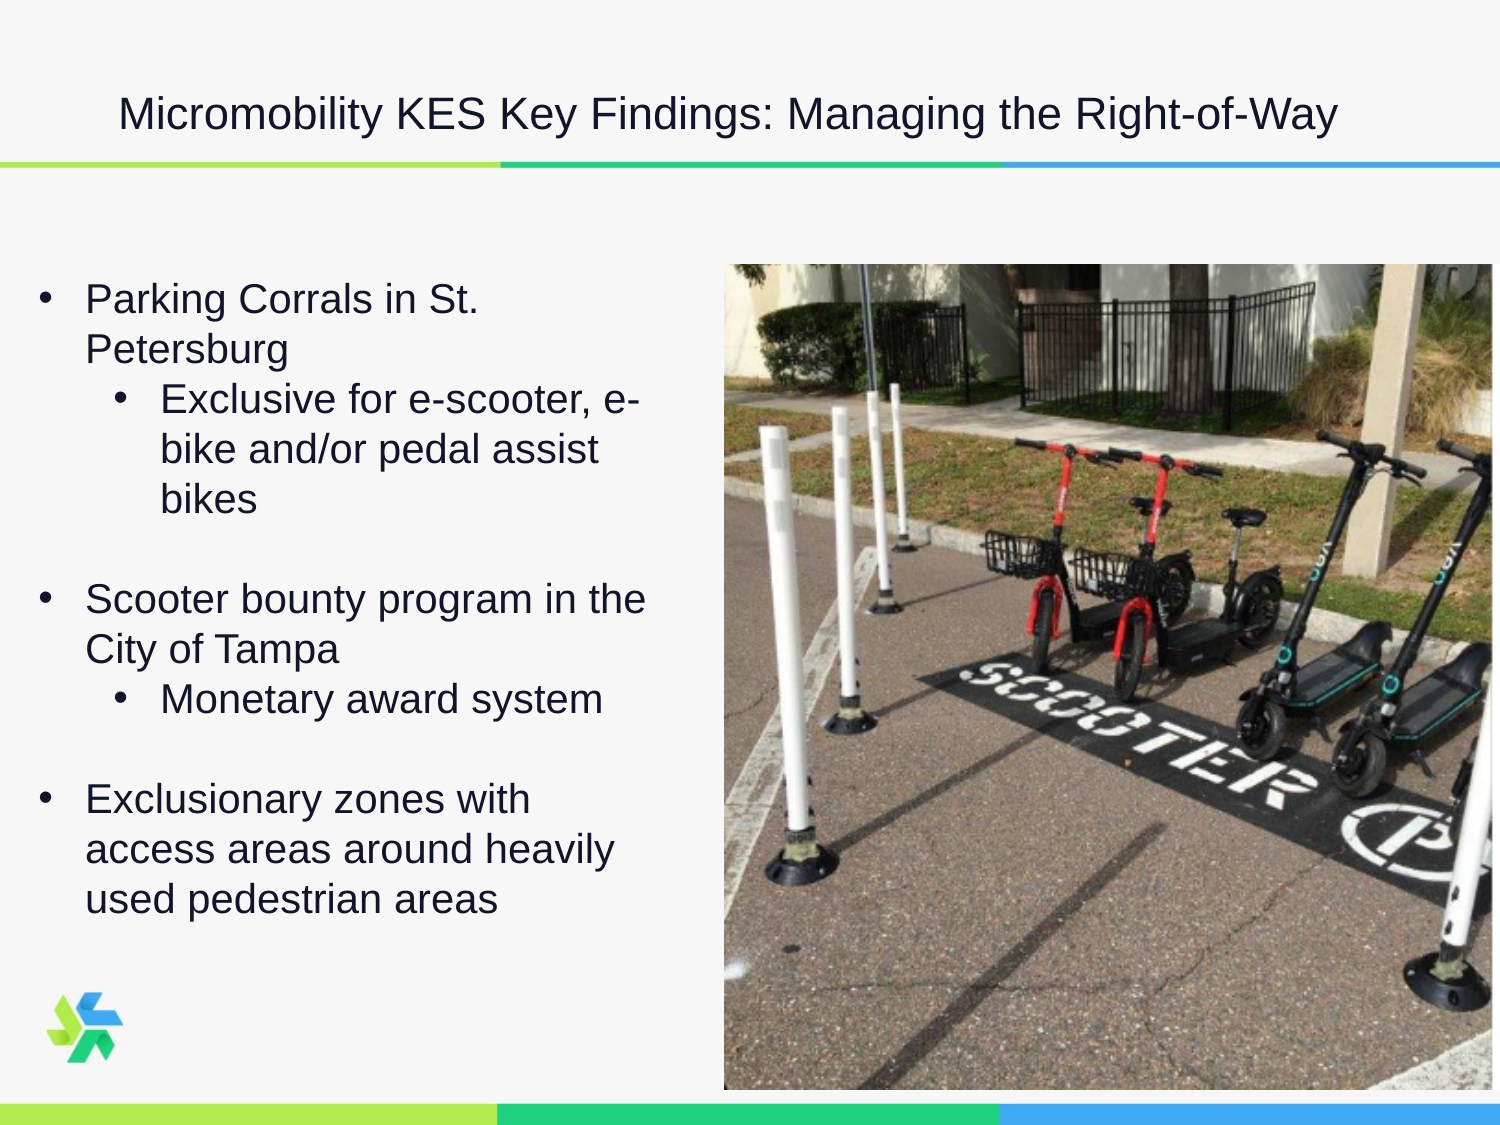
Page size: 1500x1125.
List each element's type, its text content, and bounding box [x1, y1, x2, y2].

picture [0, 0, 1500, 1125]
title Micromobility KES Key Findings: Managing the Right-of-Way [103, 59, 1397, 171]
text_box Parking Corrals in St. Petersburg Exclusive for e-scooter, e-bike and/or pedal assist bikes Scooter bounty program in the City of Tampa Monetary award system Exclusionary zones with access areas around heavily used pedestrian areas [23, 264, 680, 1030]
